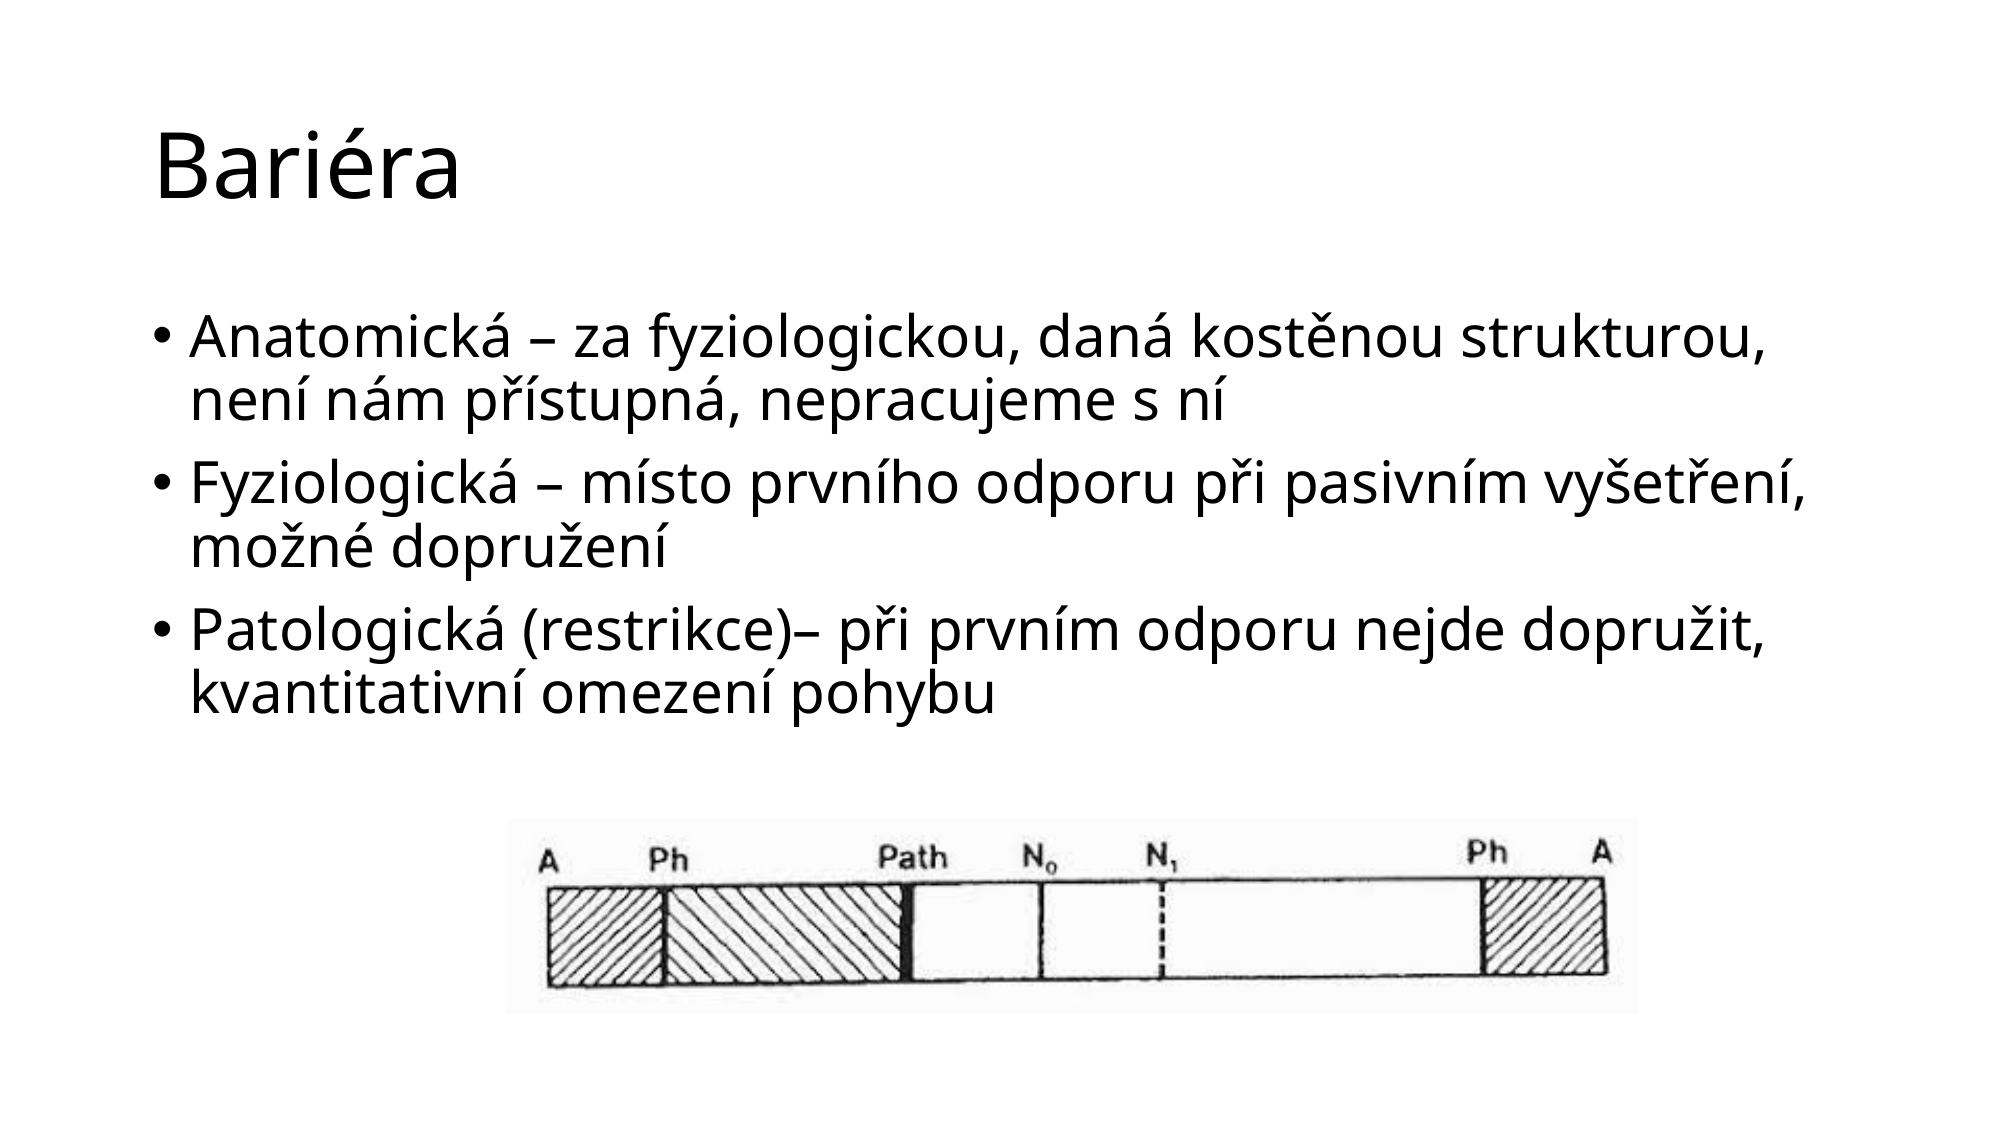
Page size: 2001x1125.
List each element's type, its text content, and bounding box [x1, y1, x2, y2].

list Anatomická – za fyziologickou, daná kostěnou strukturou, není nám přístupná, nepracujeme s ní Fyziologická – místo prvního odporu při pasivním vyšetření, možné dopružení Patologická (restrikce)– při prvním odporu nejde dopružit, kvantitativní omezení pohybu [137, 299, 1863, 1014]
title Bariéra [137, 59, 1863, 278]
picture [506, 818, 1639, 1014]
